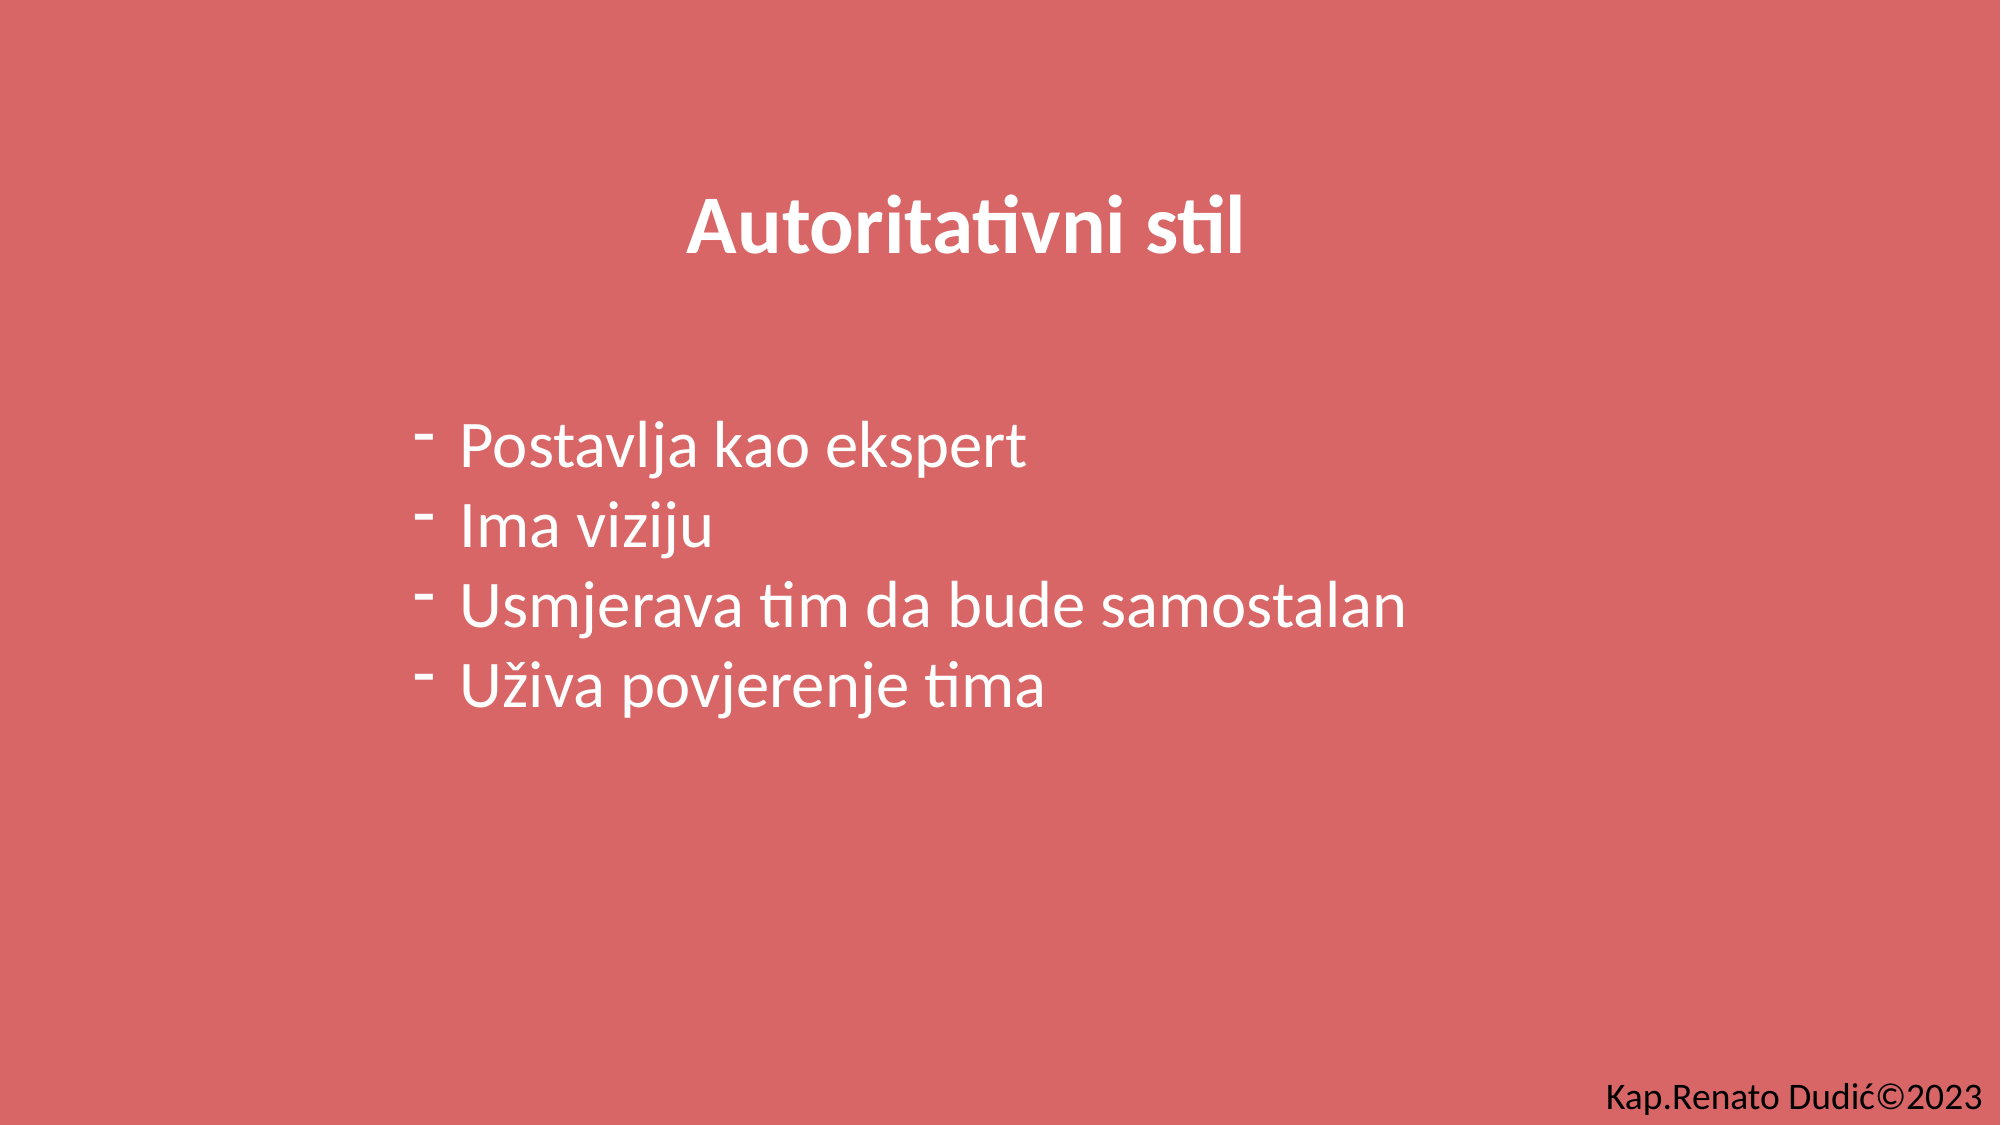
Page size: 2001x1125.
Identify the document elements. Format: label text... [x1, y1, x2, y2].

text_box Postavlja kao ekspert Ima viziju Usmjerava tim da bude samostalan Uživa povjerenje tima [398, 393, 1424, 728]
text_box Kap.Renato Dudić©2023 [1591, 1064, 1998, 1125]
text_box Autoritativni stil [672, 162, 1281, 278]
